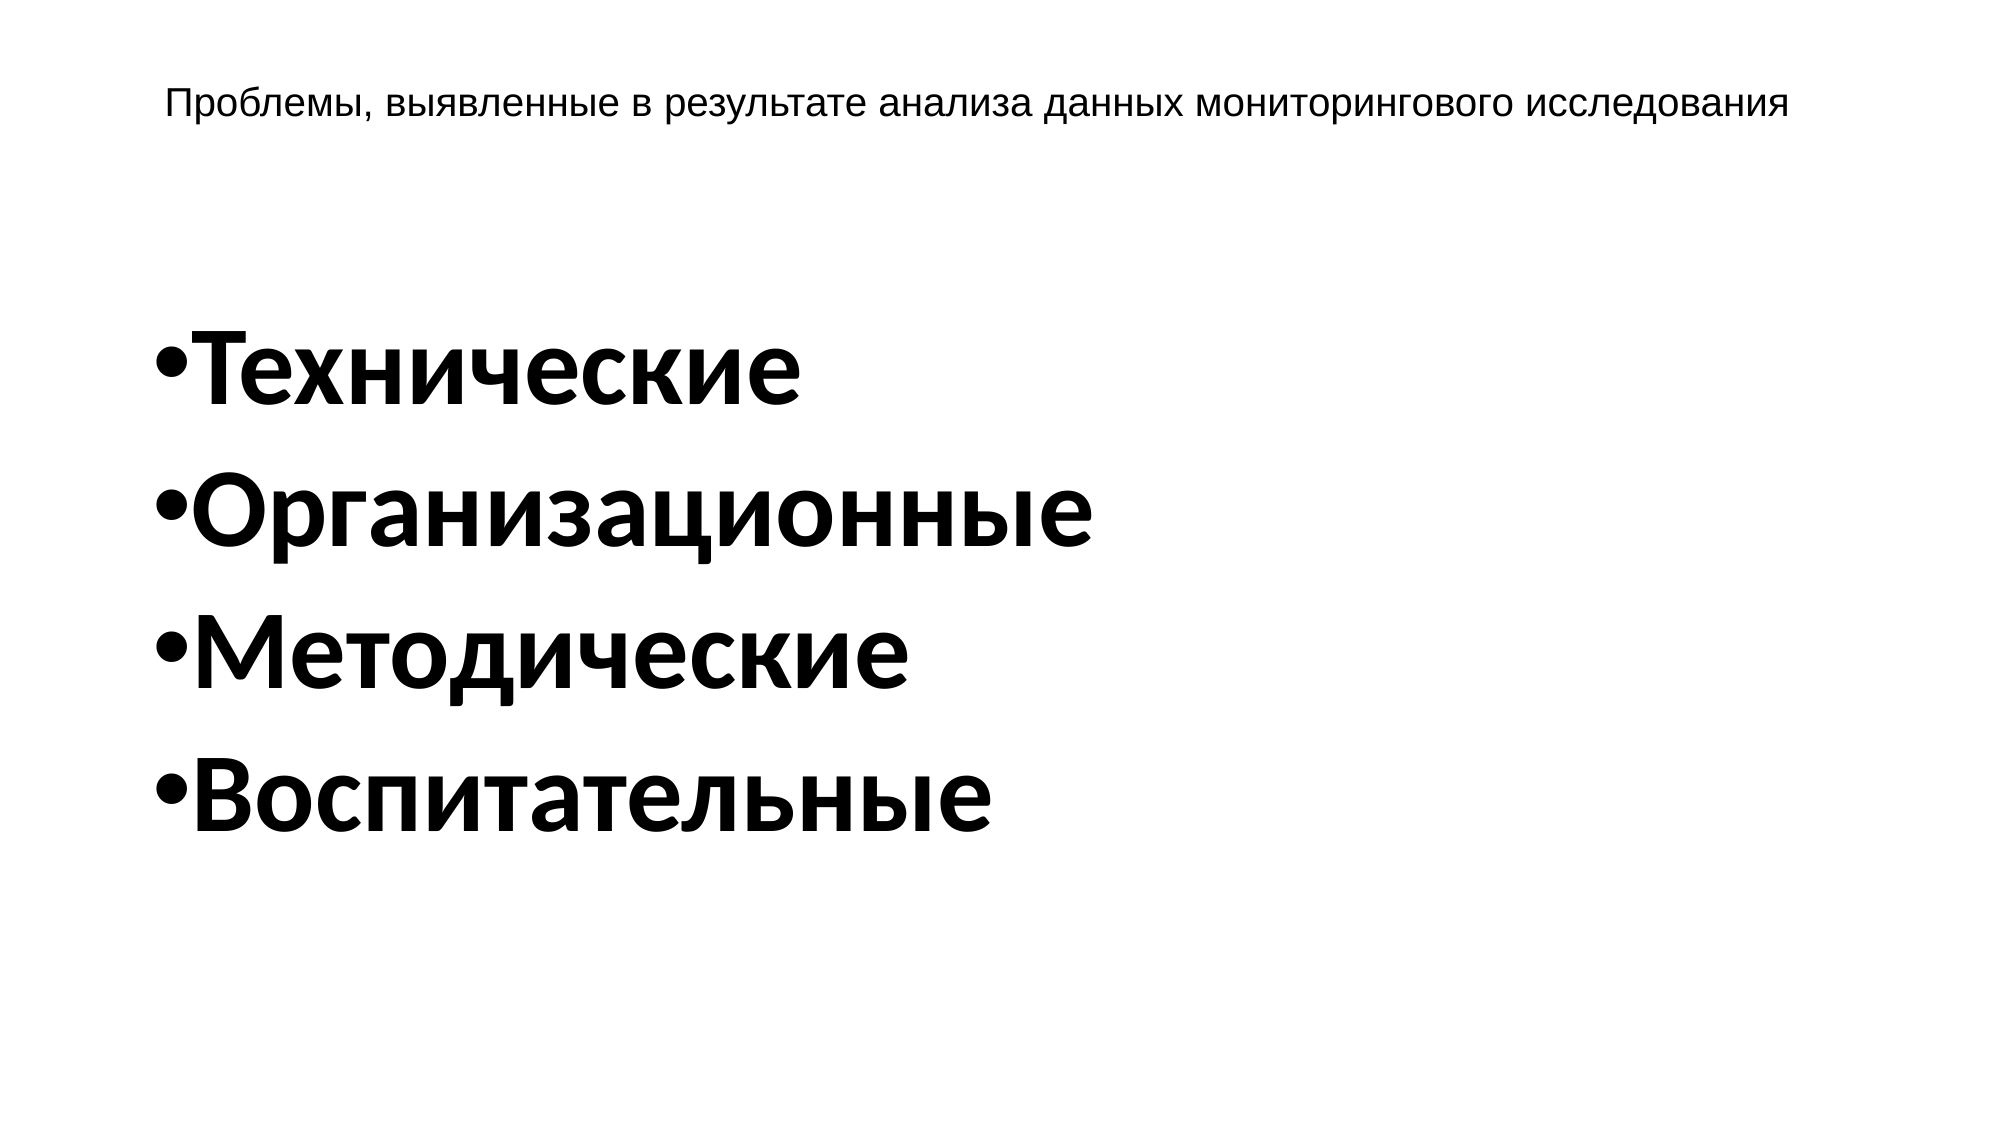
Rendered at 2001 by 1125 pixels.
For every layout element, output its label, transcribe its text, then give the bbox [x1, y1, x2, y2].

title Проблемы, выявленные в результате анализа данных мониторингового исследования [40, 59, 1916, 146]
list Технические Организационные Методические Воспитательные [137, 299, 1863, 1014]
